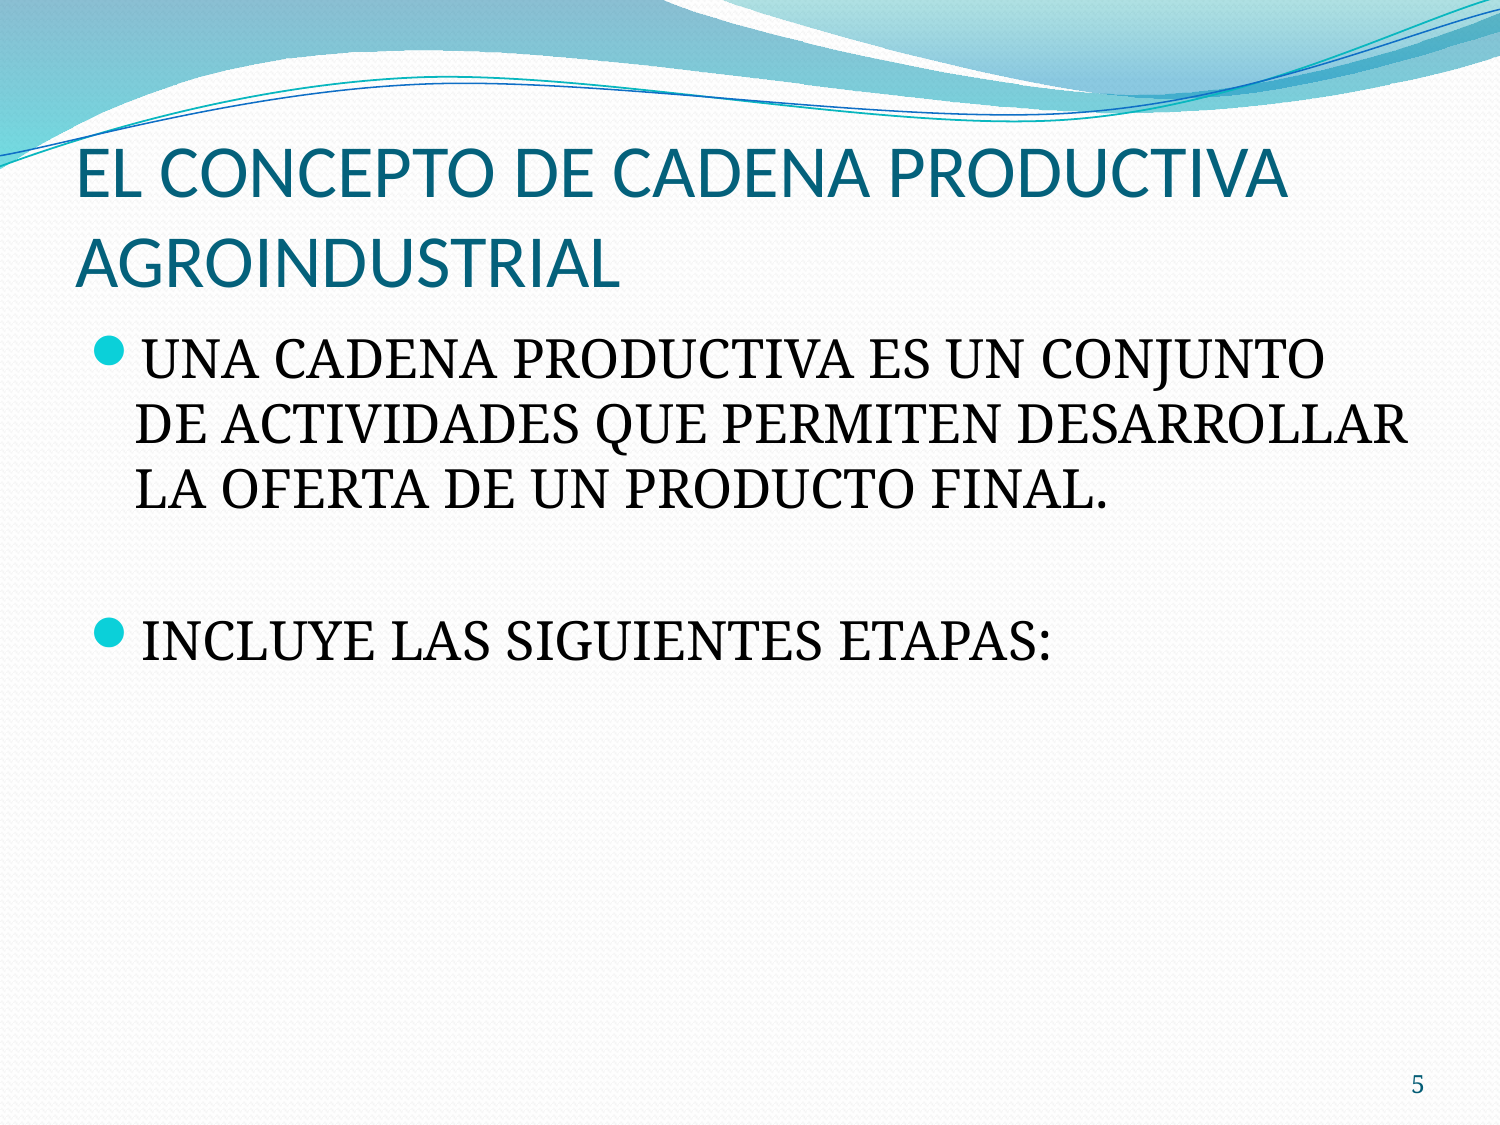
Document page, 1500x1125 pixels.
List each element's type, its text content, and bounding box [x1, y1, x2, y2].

title EL CONCEPTO DE CADENA PRODUCTIVA AGROINDUSTRIAL [75, 115, 1425, 303]
list UNA CADENA PRODUCTIVA ES UN CONJUNTO DE ACTIVIDADES QUE PERMITEN DESARROLLAR LA OFERTA DE UN PRODUCTO FINAL. INCLUYE LAS SIGUIENTES ETAPAS: [75, 317, 1425, 1038]
slide_number 5 [1299, 1042, 1425, 1103]
